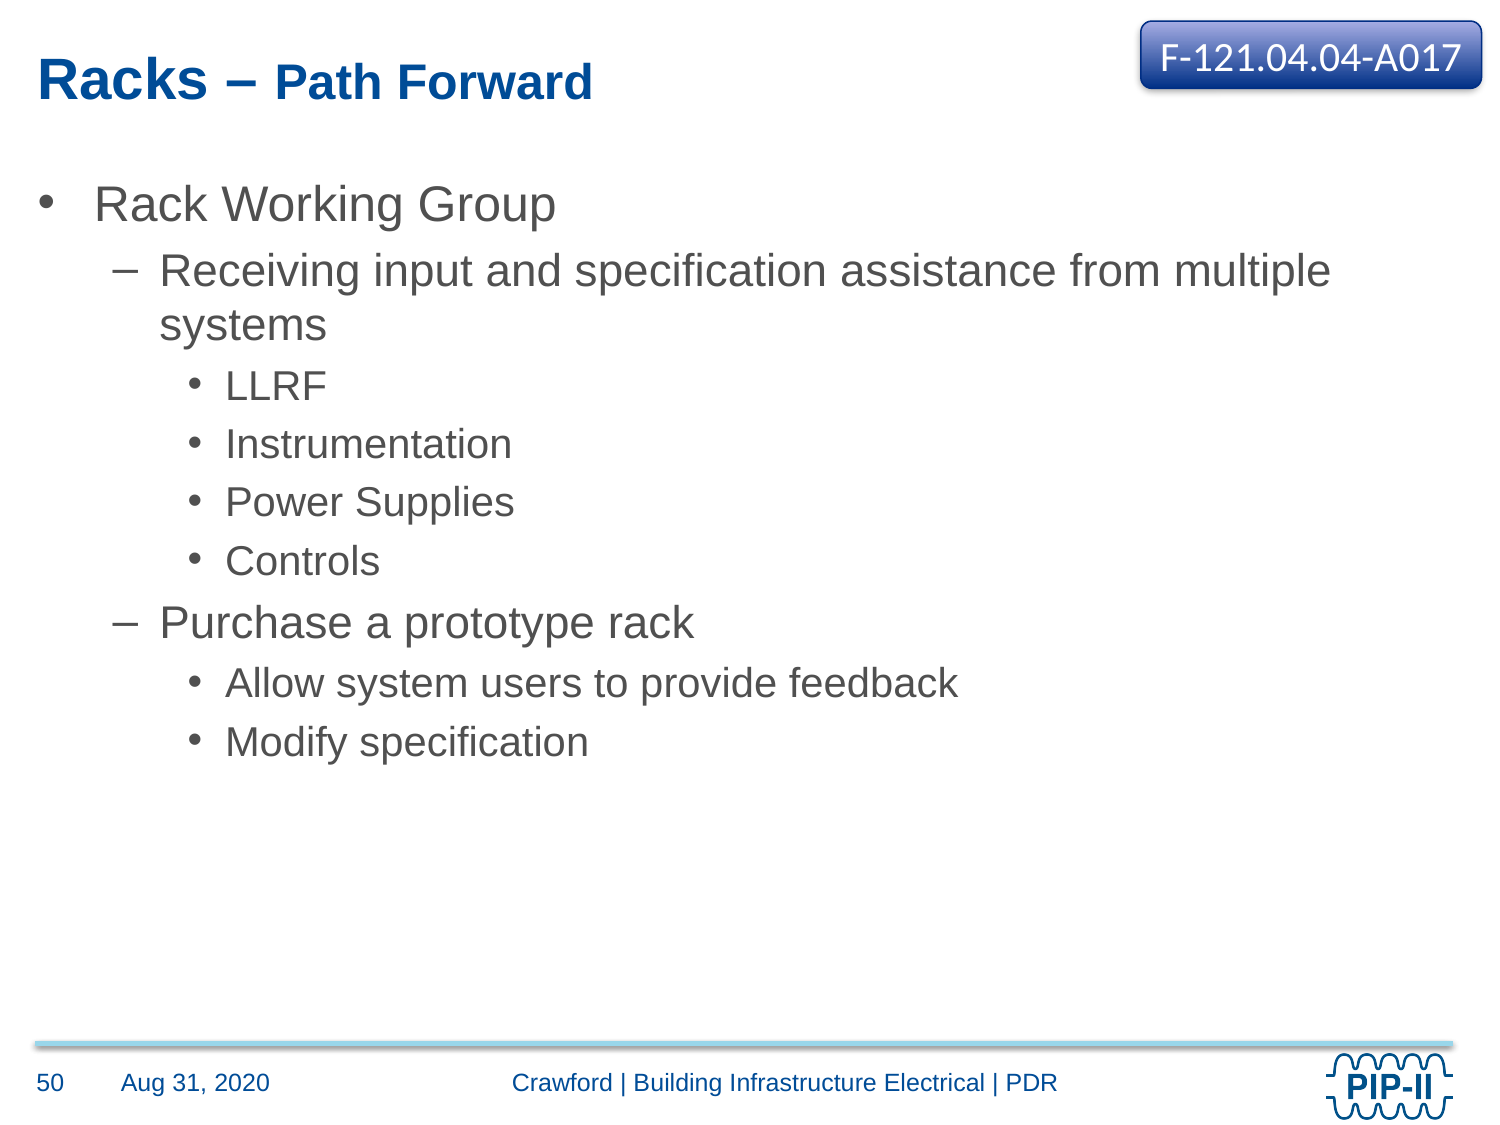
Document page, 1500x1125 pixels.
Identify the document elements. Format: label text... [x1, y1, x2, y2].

text_box F-121.04.04-A017 [1140, 20, 1483, 90]
title Racks – Path Forward [37, 41, 1463, 112]
slide_number 50 [36, 1066, 105, 1106]
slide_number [120, 1066, 276, 1107]
footer Crawford | Building Infrastructure Electrical | PDR [293, 1066, 1279, 1107]
picture [1326, 1053, 1453, 1120]
list Rack Working Group Receiving input and specification assistance from multiple systems LLRF Instrumentation Power Supplies Controls Purchase a prototype rack Allow system users to provide feedback Modify specification [37, 171, 1425, 990]
